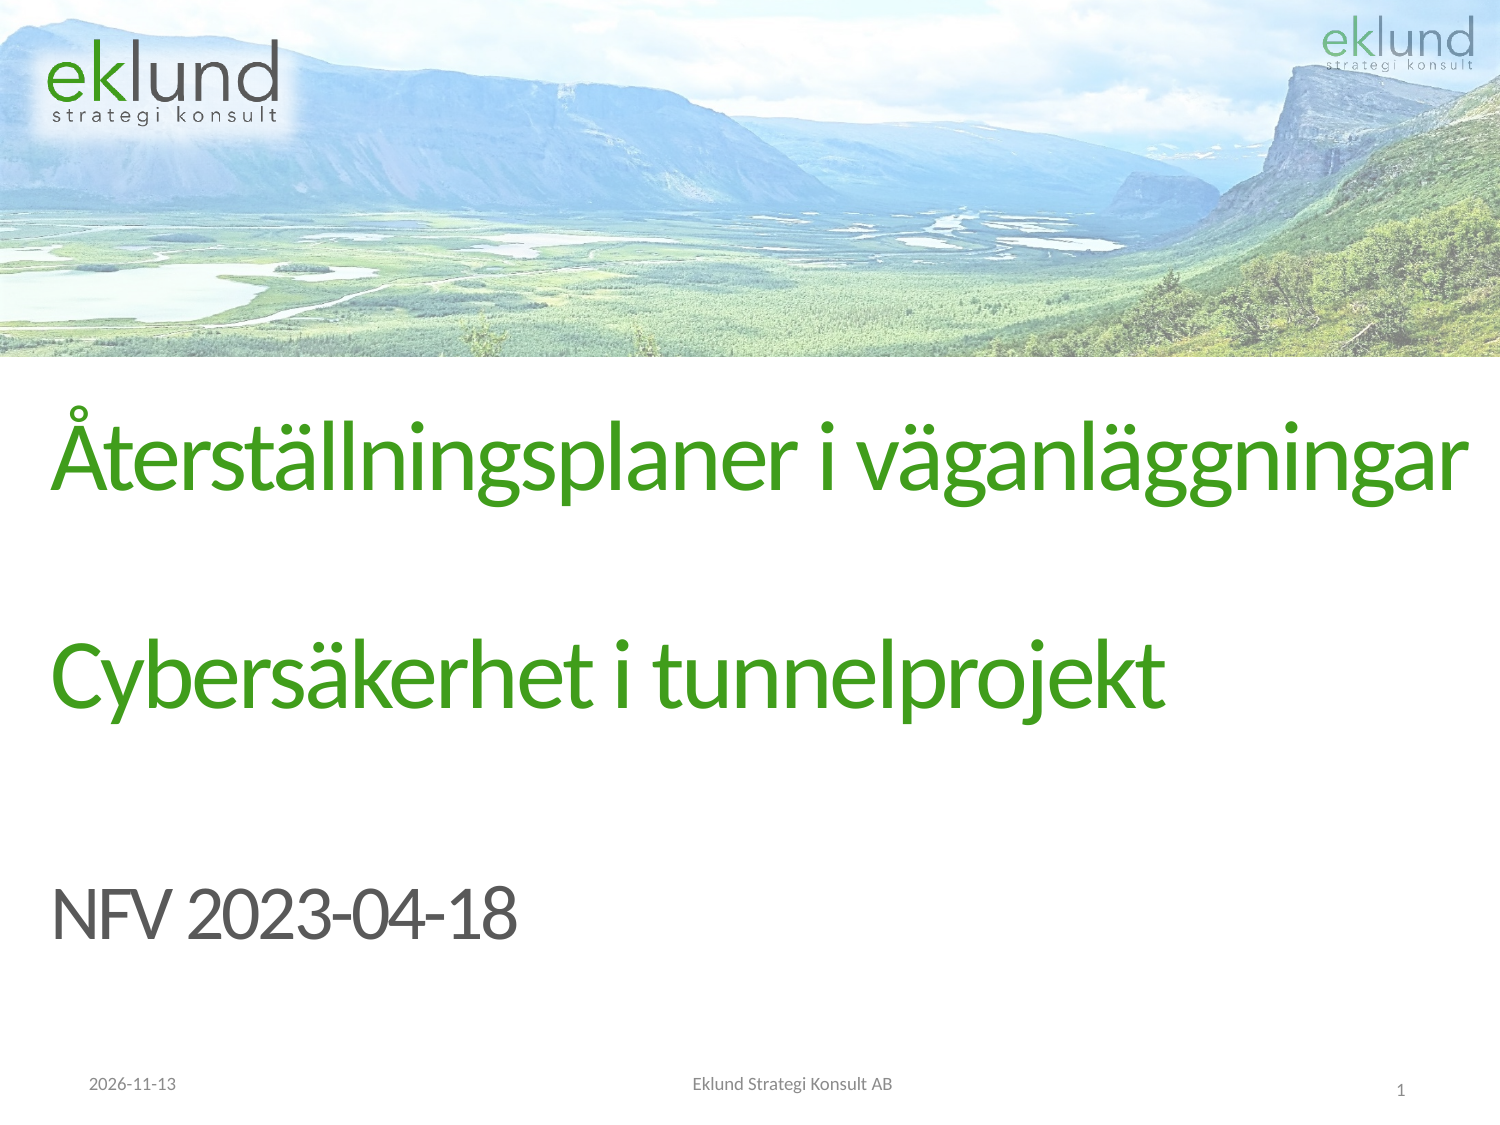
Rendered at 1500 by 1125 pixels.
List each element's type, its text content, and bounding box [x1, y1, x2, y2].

footer Eklund Strategi Konsult AB [514, 1053, 1071, 1114]
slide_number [73, 1053, 424, 1114]
slide_number 1 [1070, 1058, 1421, 1119]
picture [0, 0, 1500, 357]
text_box Återställningsplaner i väganläggningar Cybersäkerhet i tunnelprojekt NFV 2023-04-18 [35, 375, 1500, 971]
